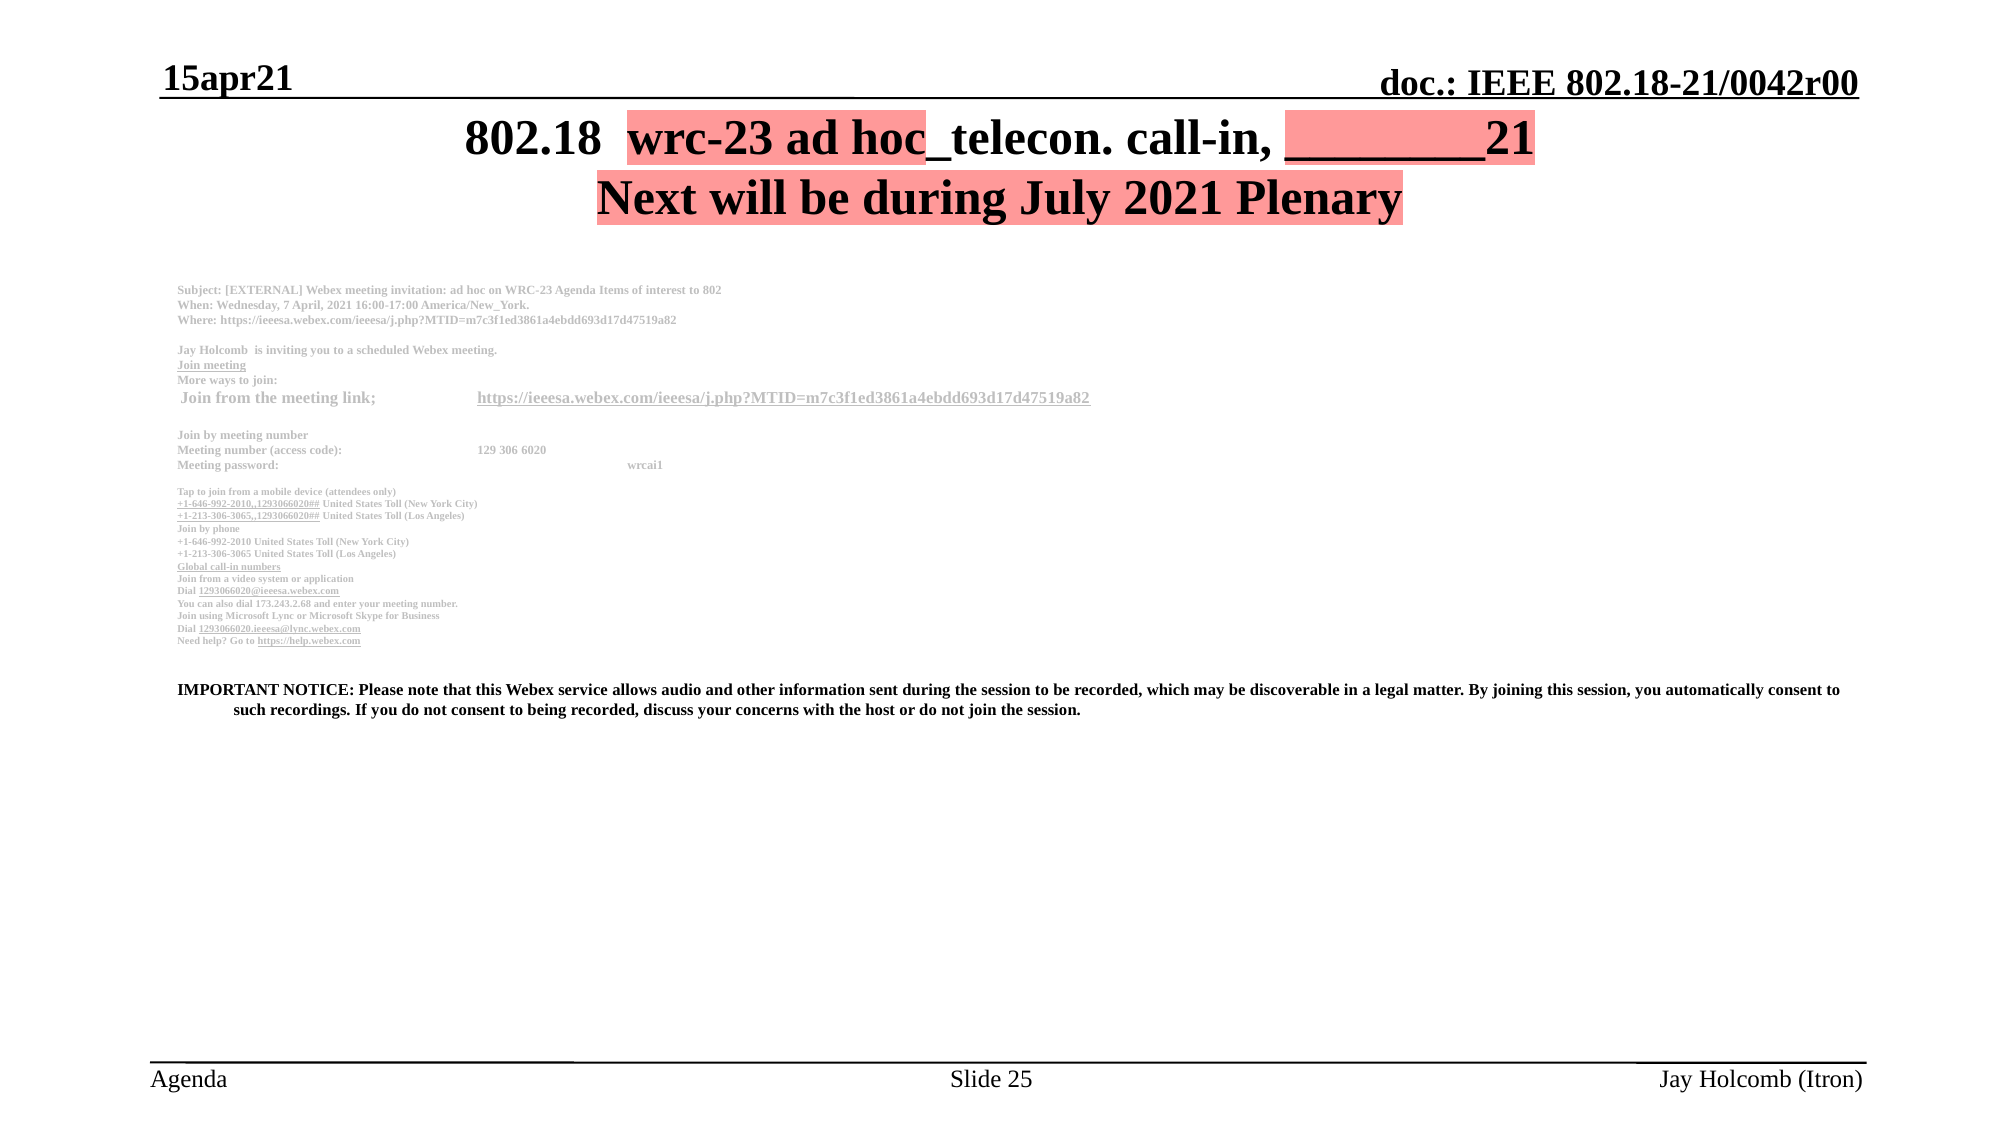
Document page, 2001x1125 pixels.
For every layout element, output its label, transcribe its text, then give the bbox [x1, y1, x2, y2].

footer Jay Holcomb (Itron) [1166, 1061, 1864, 1093]
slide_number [162, 53, 526, 99]
slide_number Slide 25 [916, 1061, 1067, 1123]
text_box Subject: [EXTERNAL] Webex meeting invitation: ad hoc on WRC-23 Agenda Items of interest to 802 When: Wednesday, 7 April, 2021 16:00-17:00 America/New_York. Where: https://ieeesa.webex.com/ieeesa/j.php?MTID=m7c3f1ed3861a4ebdd693d17d47519a82 Jay Holcomb is inviting you to a scheduled Webex meeting. Join meeting More ways to join: Join from the meeting link; https://ieeesa.webex.com/ieeesa/j.php?MTID=m7c3f1ed3861a4ebdd693d17d47519a82 Join by meeting number Meeting number (access code): 129 306 6020 Meeting password: wrcai1 Tap to join from a mobile device (attendees only) +1-646-992-2010,,1293066020## United States Toll (New York City) +1-213-306-3065,,1293066020## United States Toll (Los Angeles) Join by phone +1-646-992-2010 United States Toll (New York City) +1-213-306-3065 United States Toll (Los Angeles) Global call-in numbers Join from a video system or application Dial 1293066020@ieeesa.webex.com You can also dial 173.243.2.68 and enter your meeting number. Join using Microsoft Lync or Microsoft Skype for Business Dial 1293066020.ieeesa@lync.webex.com Need help? Go to https://help.webex.com IMPORTANT NOTICE: Please note that this Webex service allows audio and other information sent during the session to be recorded, which may be discoverable in a legal matter. By joining this session, you automatically consent to such recordings. If you do not consent to being recorded, discuss your concerns with the host or do not join the session. [162, 275, 1864, 1050]
text_box 802.18 wrc-23 ad hoc_telecon. call-in, ________21 Next will be during July 2021 Plenary [362, 96, 1638, 188]
